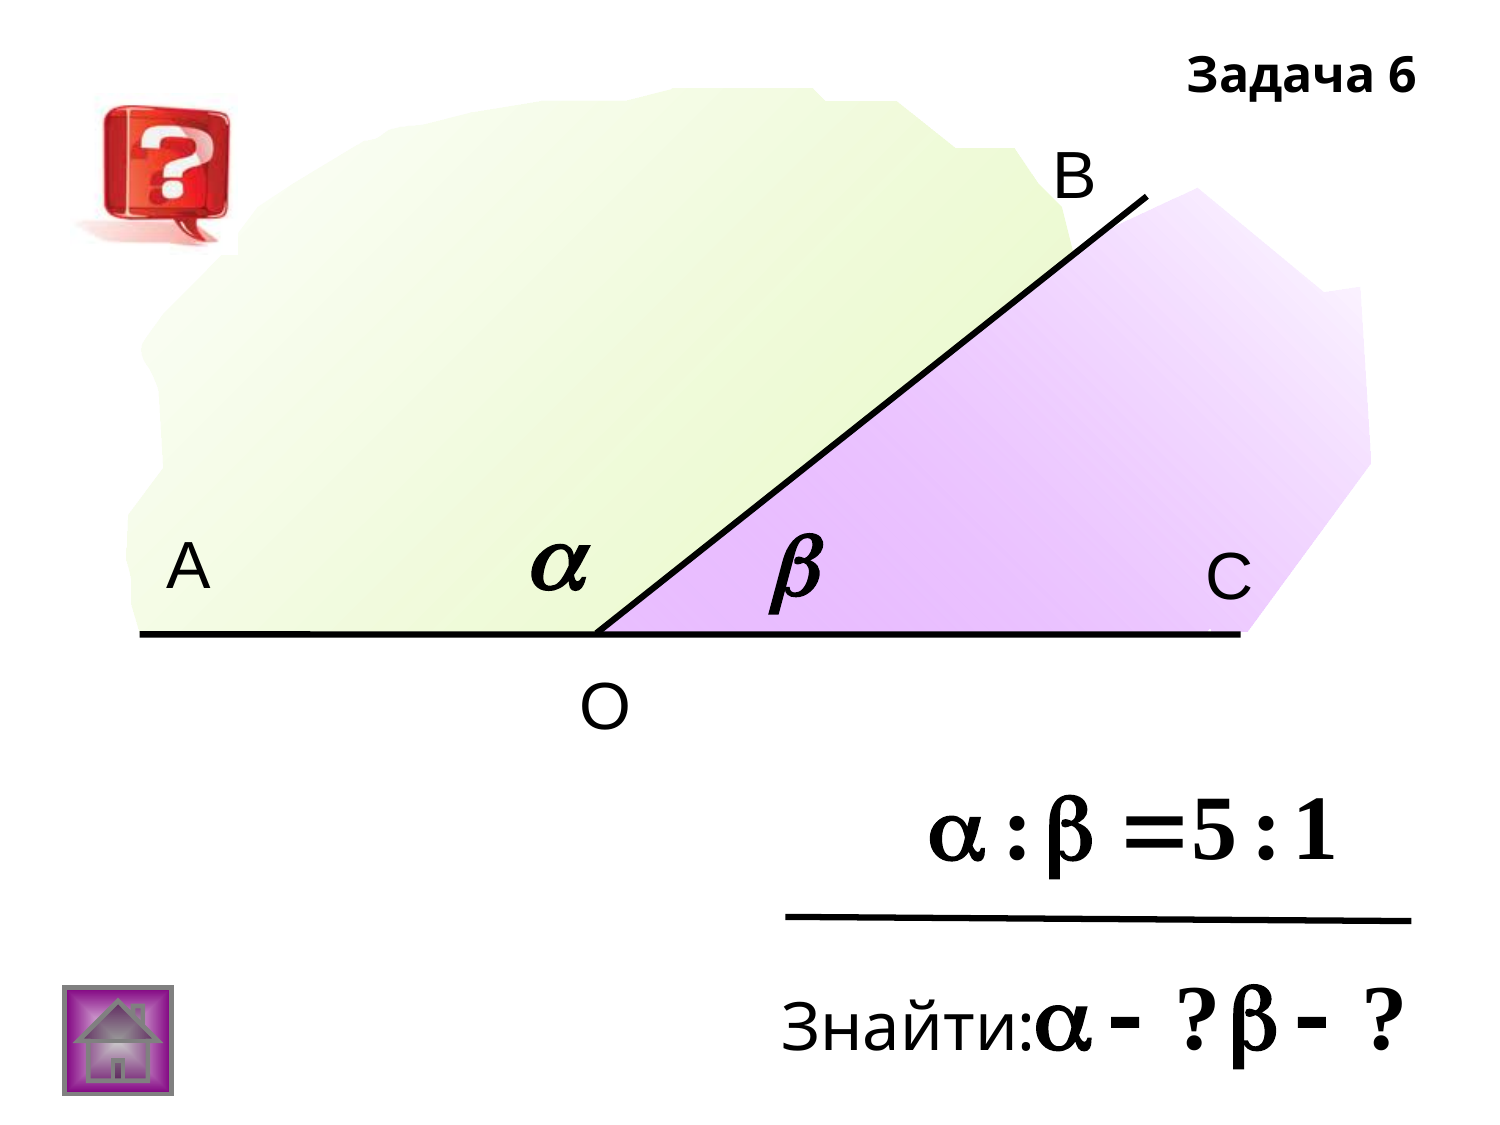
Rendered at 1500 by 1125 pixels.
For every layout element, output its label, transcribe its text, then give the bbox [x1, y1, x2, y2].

text_box Задача 6 [1171, 35, 1433, 111]
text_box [915, 774, 1354, 899]
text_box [753, 513, 850, 633]
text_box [1021, 963, 1424, 1089]
text_box [64, 987, 172, 1094]
picture [70, 93, 238, 255]
text_box Знайти: [766, 976, 1016, 1071]
text_box В [1037, 124, 1112, 219]
text_box О [564, 655, 647, 751]
text_box [126, 88, 1074, 633]
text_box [517, 525, 613, 613]
text_box [596, 187, 1371, 633]
text_box С [1191, 525, 1270, 621]
text_box А [151, 514, 226, 609]
